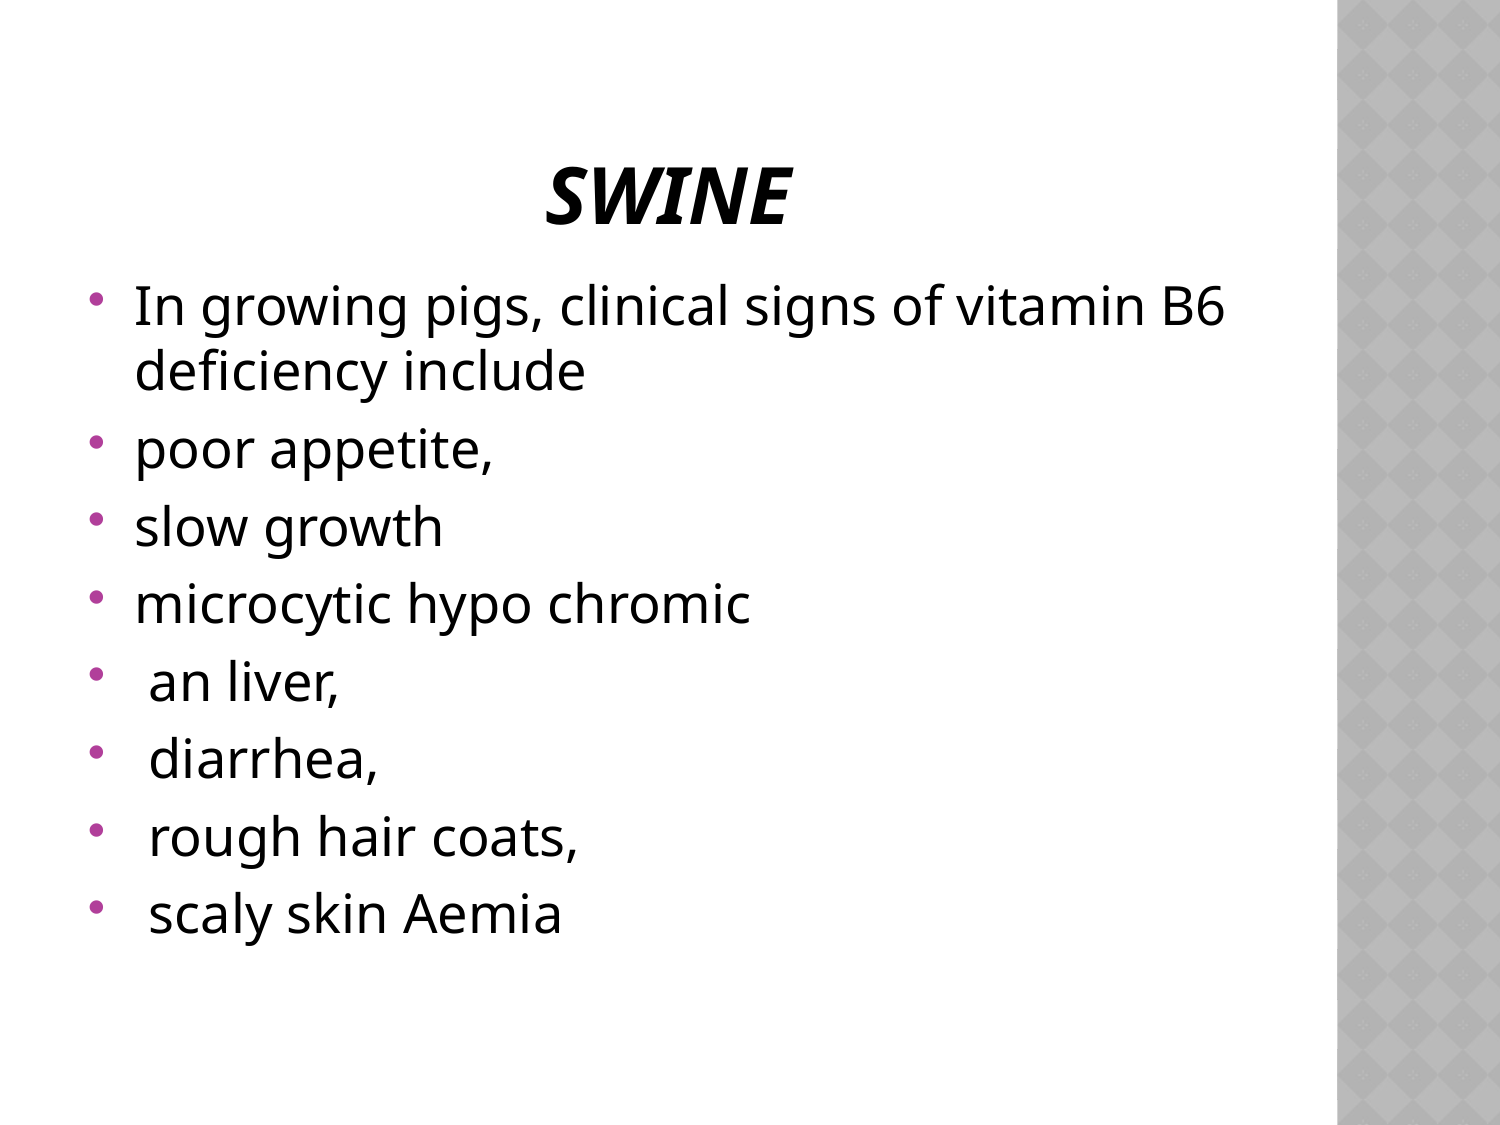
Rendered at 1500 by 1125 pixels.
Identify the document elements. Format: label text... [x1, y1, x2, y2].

title Swine [75, 52, 1263, 240]
list In growing pigs, clinical signs of vitamin B6 deficiency include poor appetite, slow growth microcytic hypo chromic an liver, diarrhea, rough hair coats, scaly skin Aemia [75, 264, 1263, 1059]
